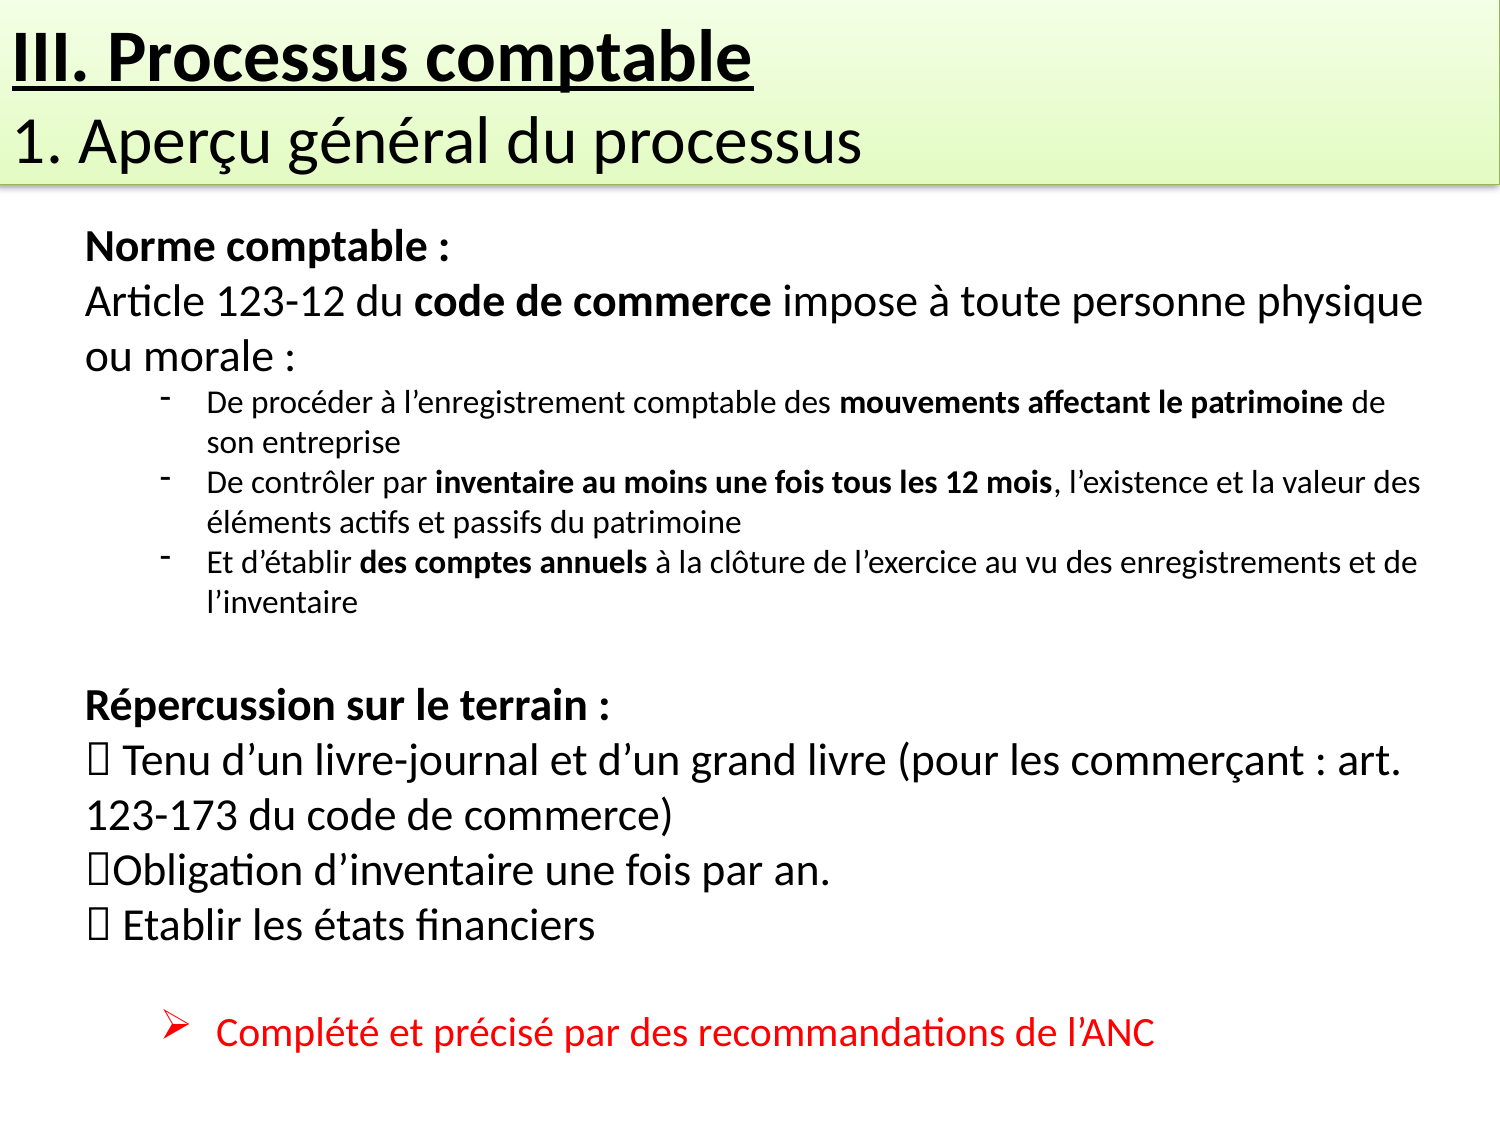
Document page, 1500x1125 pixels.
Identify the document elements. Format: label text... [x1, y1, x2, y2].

text_box Norme comptable : Article 123-12 du code de commerce impose à toute personne physique ou morale : De procéder à l’enregistrement comptable des mouvements affectant le patrimoine de son entreprise De contrôler par inventaire au moins une fois tous les 12 mois, l’existence et la valeur des éléments actifs et passifs du patrimoine Et d’établir des comptes annuels à la clôture de l’exercice au vu des enregistrements et de l’inventaire Répercussion sur le terrain :  Tenu d’un livre-journal et d’un grand livre (pour les commerçant : art. 123-173 du code de commerce) Obligation d’inventaire une fois par an.  Etablir les états financiers Complété et précisé par des recommandations de l’ANC [69, 208, 1445, 1063]
text_box III. Processus comptable 1. Aperçu général du processus [0, 0, 1500, 185]
